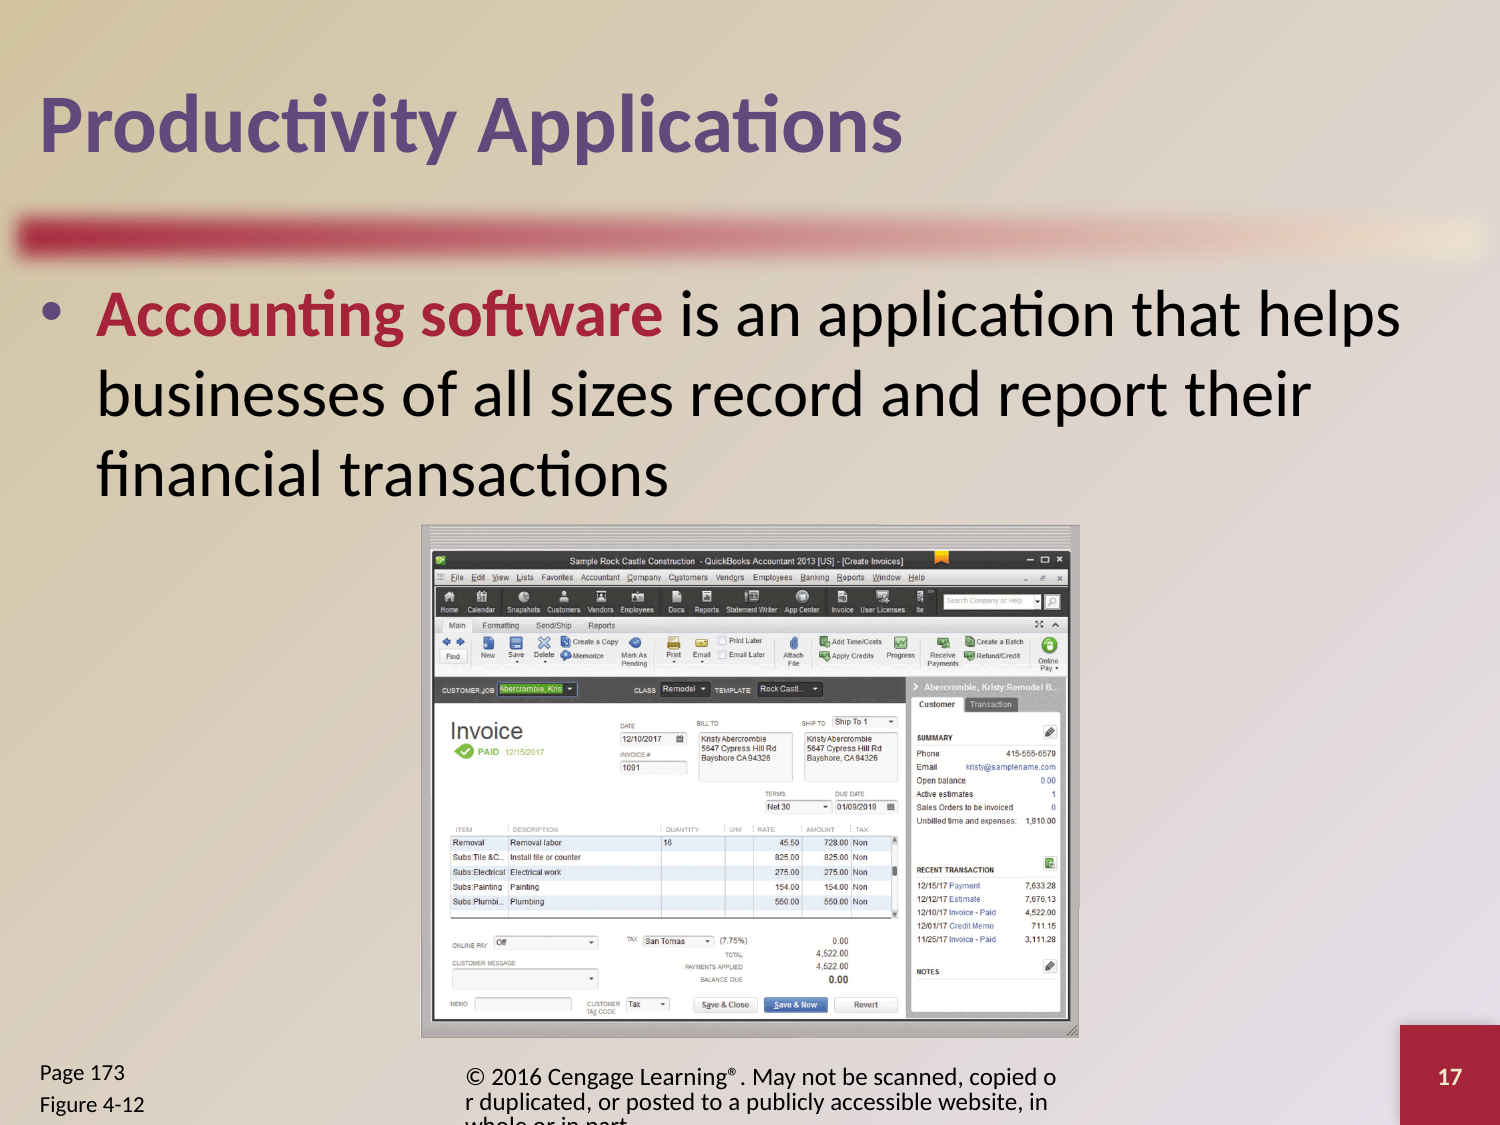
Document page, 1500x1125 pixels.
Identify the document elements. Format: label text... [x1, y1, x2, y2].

list Accounting software is an application that helps businesses of all sizes record and report their financial transactions [24, 262, 1475, 1025]
title Productivity Applications [24, 24, 1475, 213]
footer © 2016 Cengage Learning®. May not be scanned, copied or duplicated, or posted to a publicly accessible website, in whole or in part. [450, 1046, 1075, 1113]
picture [419, 524, 1081, 1038]
slide_number 17 [1400, 1025, 1500, 1125]
list Page 173 Figure 4-12 [24, 1050, 300, 1125]
